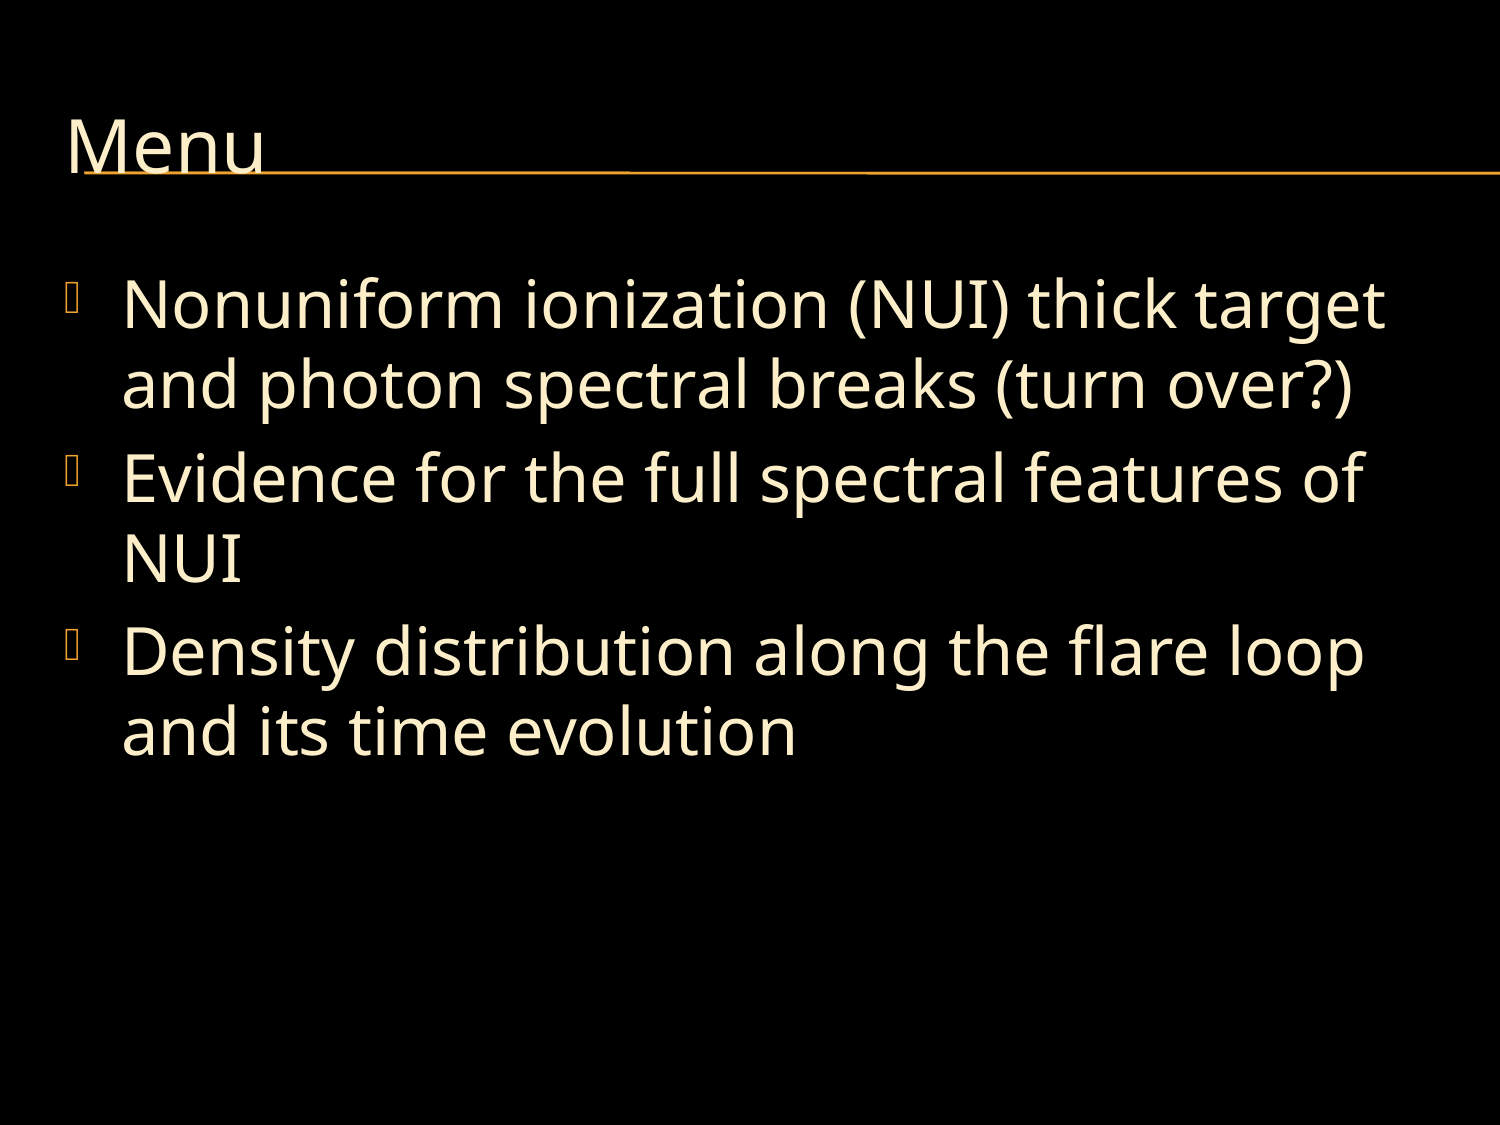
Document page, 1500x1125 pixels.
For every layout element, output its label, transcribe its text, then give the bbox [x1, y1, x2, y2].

list Nonuniform ionization (NUI) thick target and photon spectral breaks (turn over?) Evidence for the full spectral features of NUI Density distribution along the flare loop and its time evolution [50, 254, 1475, 998]
title Menu [50, 75, 1475, 213]
